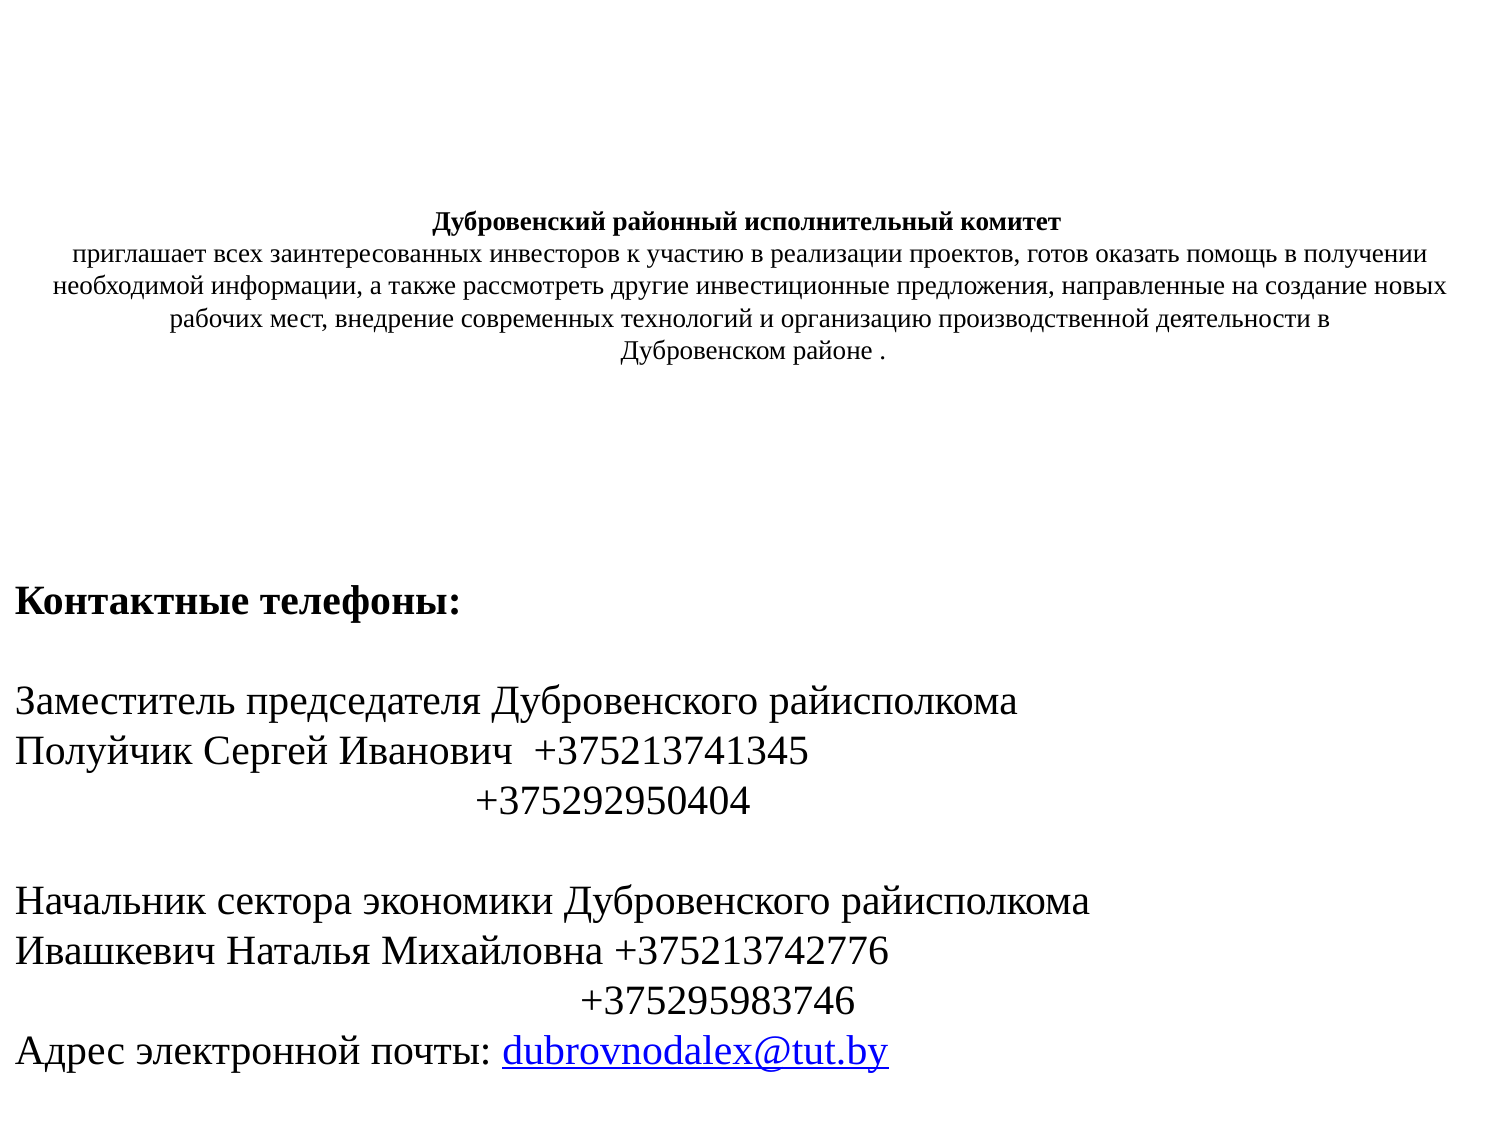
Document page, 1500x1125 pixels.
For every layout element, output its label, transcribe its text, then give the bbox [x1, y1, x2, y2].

title Дубровенский районный исполнительный комитет приглашает всех заинтересованных инвесторов к участию в реализации проектов, готов оказать помощь в получении необходимой информации, а также рассмотреть другие инвестиционные предложения, направленные на создание новых рабочих мест, внедрение современных технологий и организацию производственной деятельности в Дубровенском районе . [35, 46, 1465, 515]
text_box Контактные телефоны: Заместитель председателя Дубровенского райисполкома Полуйчик Сергей Иванович +375213741345 +375292950404 Начальник сектора экономики Дубровенского райисполкома Ивашкевич Наталья Михайловна +375213742776 +375295983746 Адрес электронной почты: dubrovnodalex@tut.by [0, 515, 1500, 1125]
